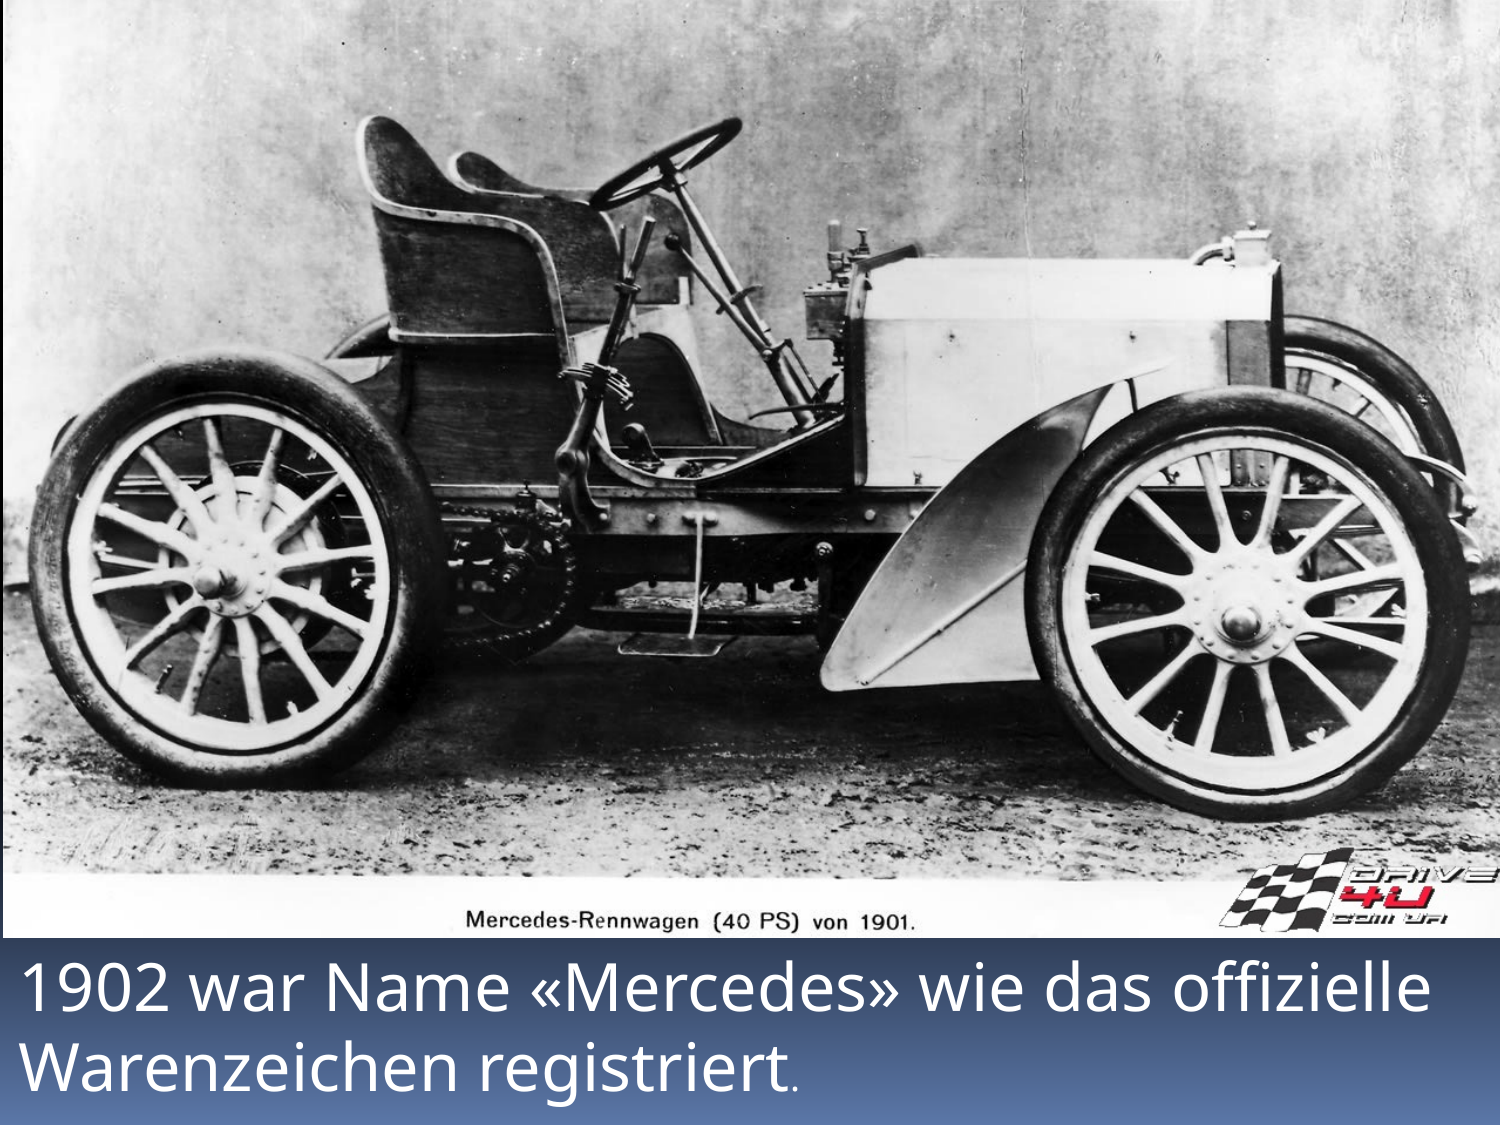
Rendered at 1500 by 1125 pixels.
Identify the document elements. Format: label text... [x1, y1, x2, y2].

text_box 1902 war Name «Mercedes» wie das offizielle Warenzeichen registriert. [3, 948, 1500, 1113]
picture [3, 0, 1500, 938]
